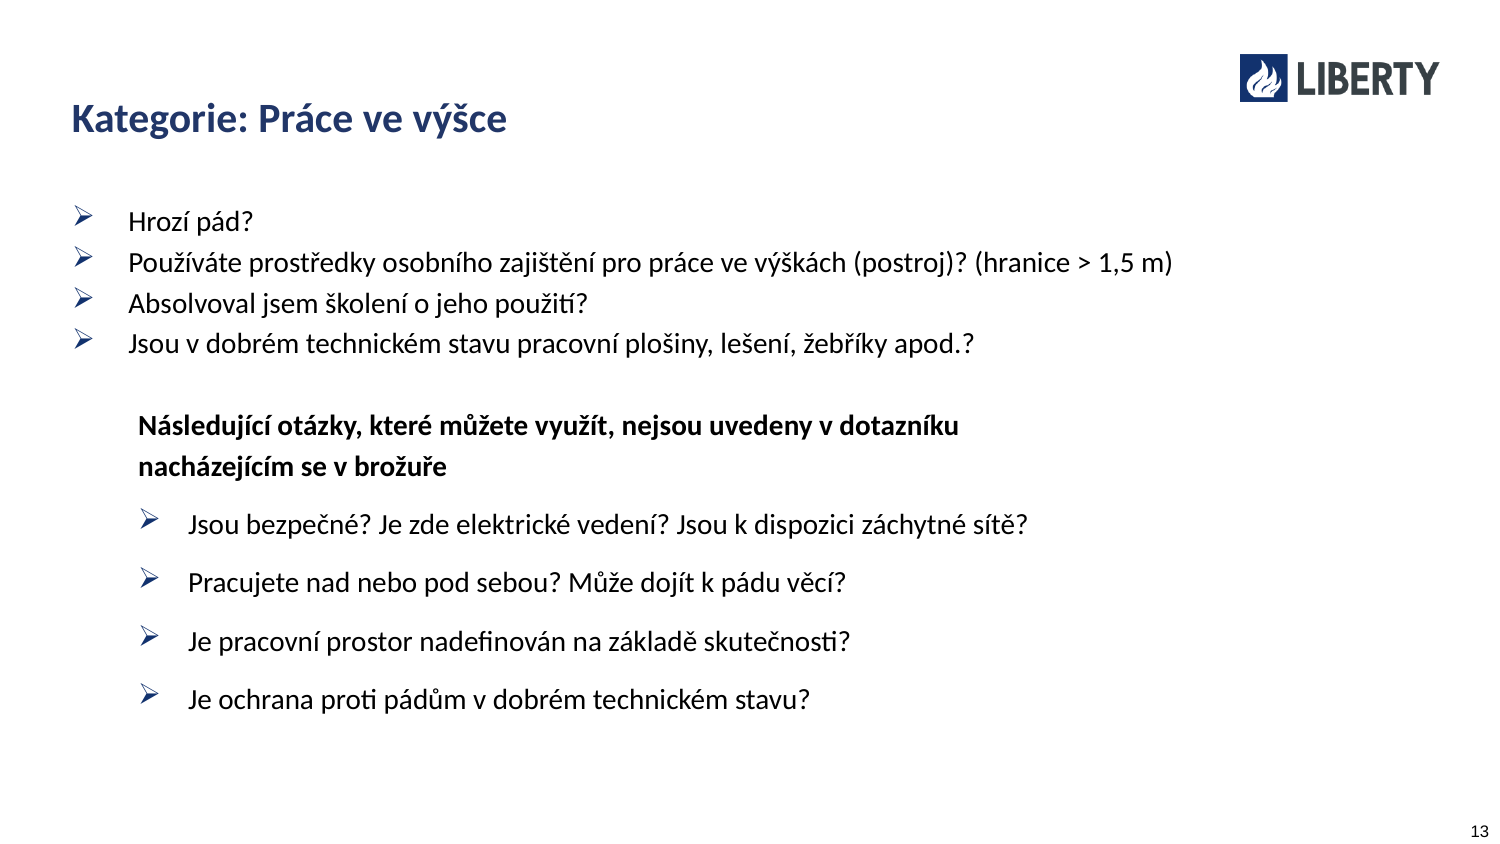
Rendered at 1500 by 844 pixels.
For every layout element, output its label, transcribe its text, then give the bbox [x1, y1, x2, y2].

picture [1240, 54, 1443, 102]
text_box Hrozí pád? Používáte prostředky osobního zajištění pro práce ve výškách (postroj)? (hranice > 1,5 m) Absolvoval jsem školení o jeho použití? Jsou v dobrém technickém stavu pracovní plošiny, lešení, žebříky apod.? Následující otázky, které můžete využít, nejsou uvedeny v dotazníku nacházejícím se v brožuře Jsou bezpečné? Je zde elektrické vedení? Jsou k dispozici záchytné sítě? Pracujete nad nebo pod sebou? Může dojít k pádu věcí? Je pracovní prostor nadefinován na základě skutečnosti? Je ochrana proti pádům v dobrém technickém stavu? [72, 202, 1434, 844]
text_box 13 [1434, 821, 1489, 836]
title Kategorie: Práce ve výšce [71, 90, 1423, 142]
